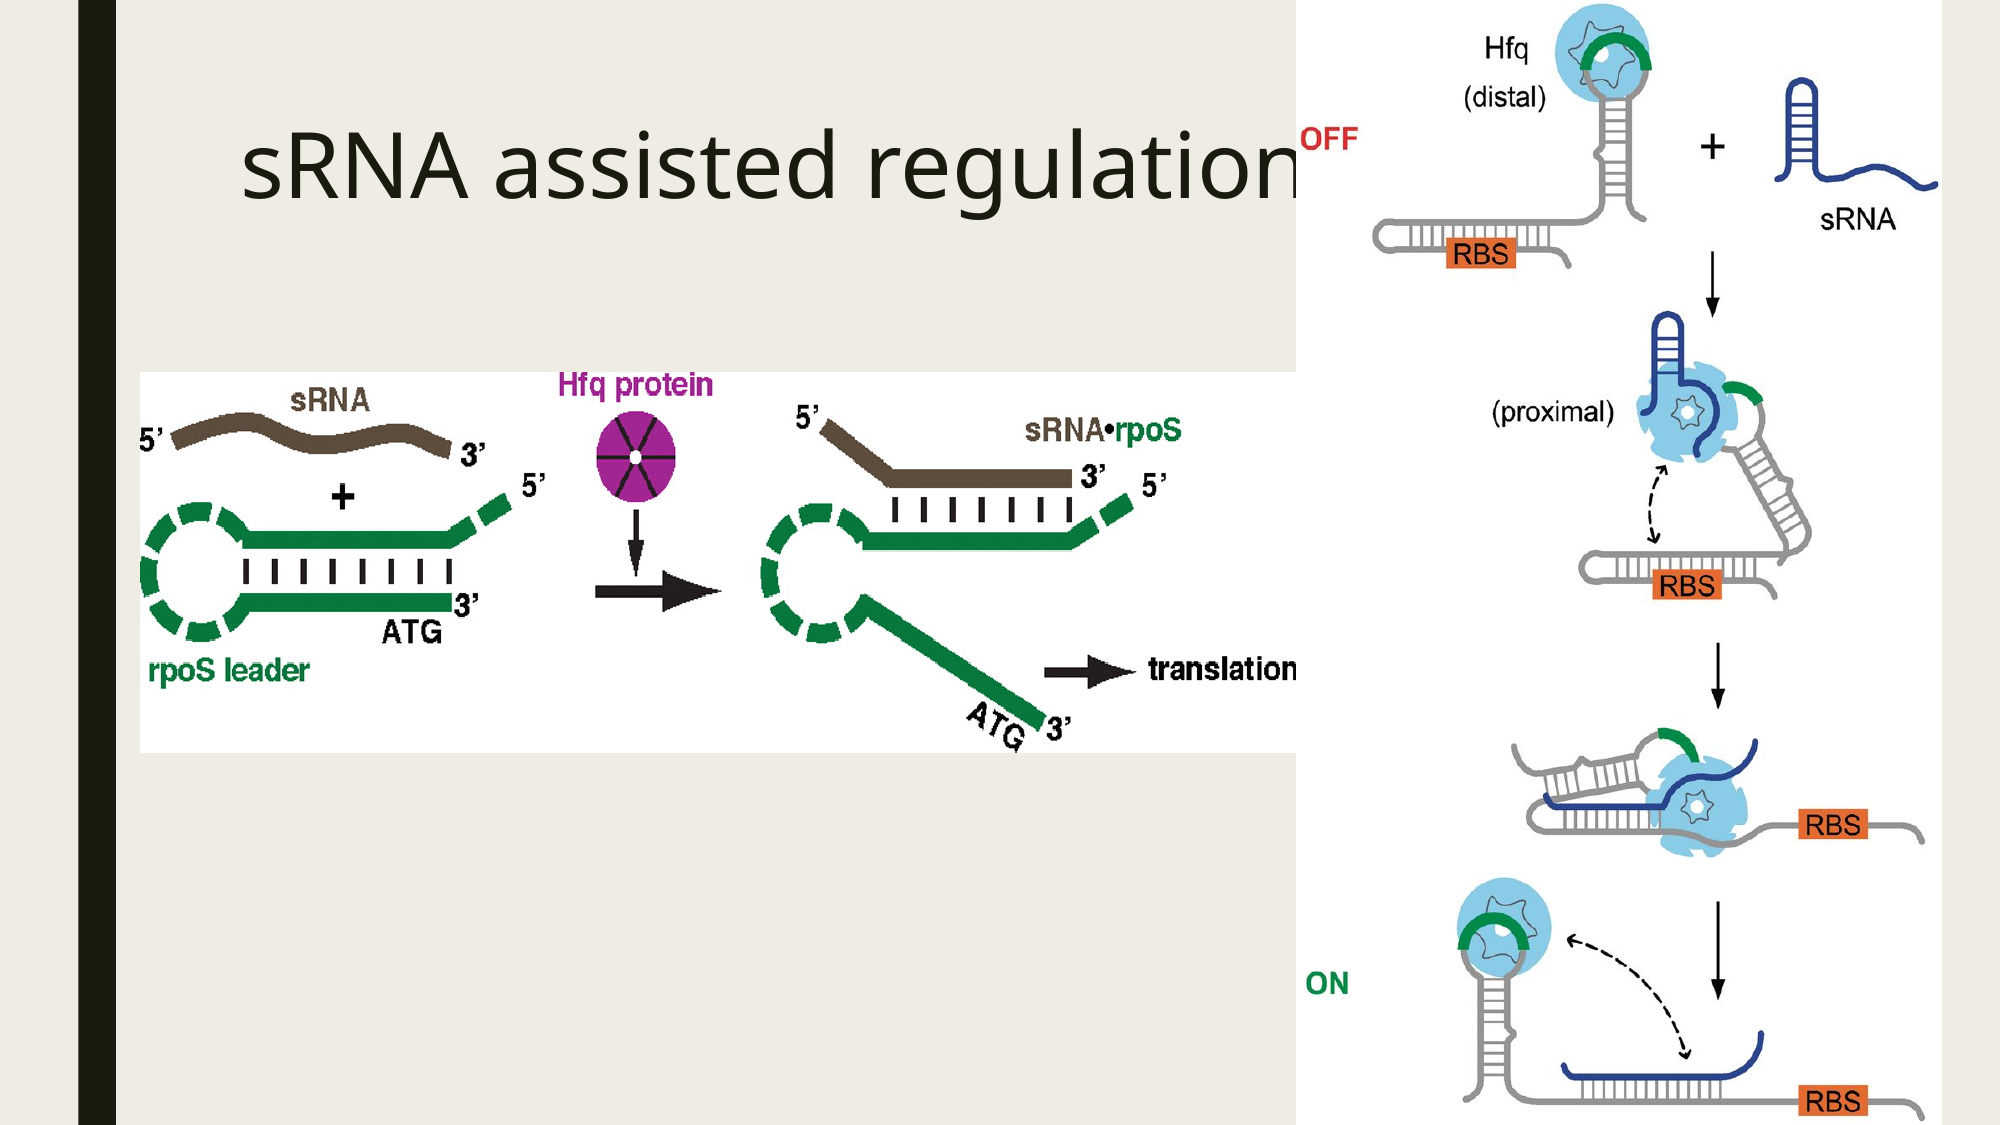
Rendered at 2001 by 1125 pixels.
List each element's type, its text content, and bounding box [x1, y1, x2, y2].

picture [1296, 0, 1942, 1125]
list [140, 372, 1296, 753]
title sRNA assisted regulation [225, 112, 1296, 357]
